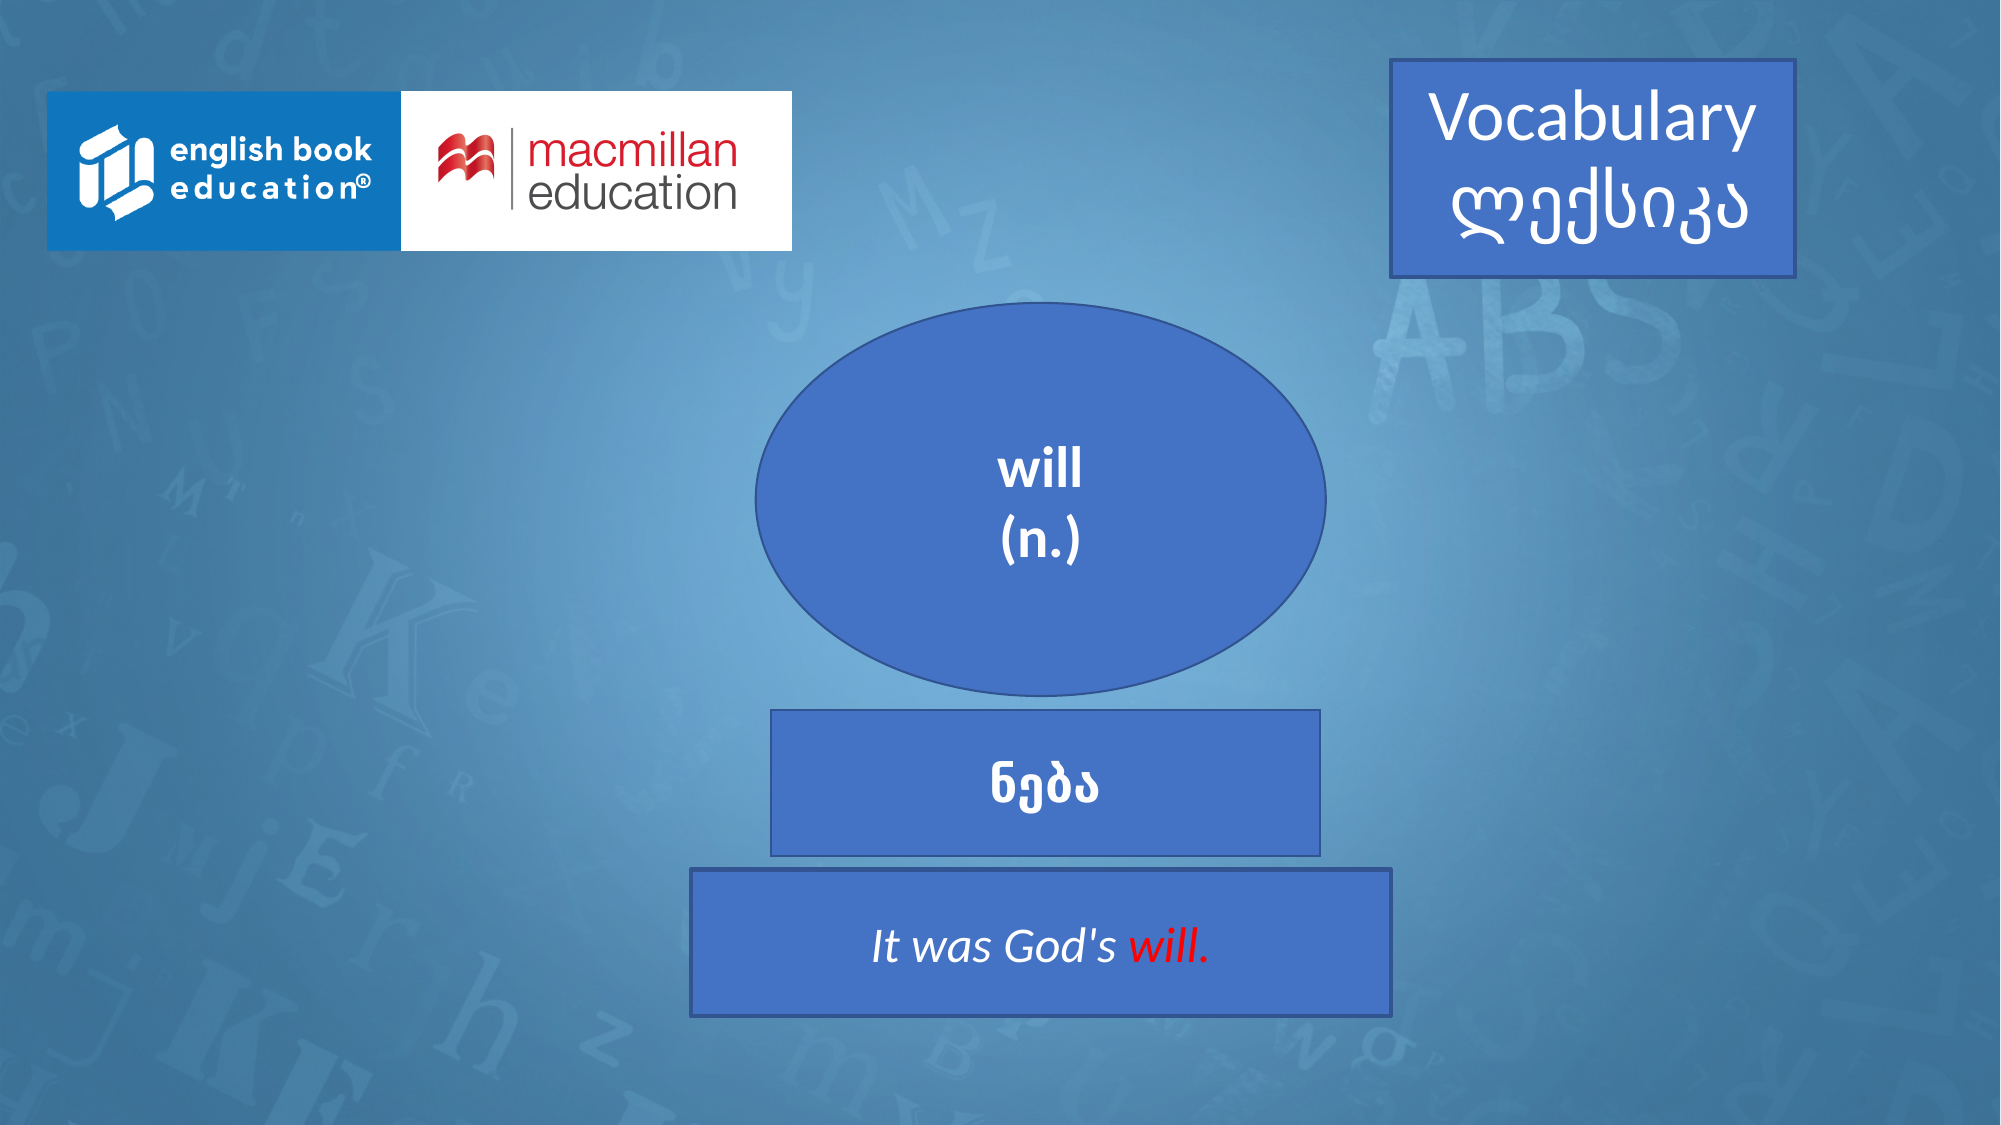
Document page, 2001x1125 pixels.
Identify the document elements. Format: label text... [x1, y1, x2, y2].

text_box [1389, 58, 1797, 279]
picture [0, 0, 2001, 1125]
text_box Vocabulary ლექსიკა [1390, 59, 1795, 250]
text_box will (n.) [755, 302, 1326, 697]
text_box It was God's will. [689, 867, 1393, 1018]
text_box ნება [770, 709, 1320, 856]
